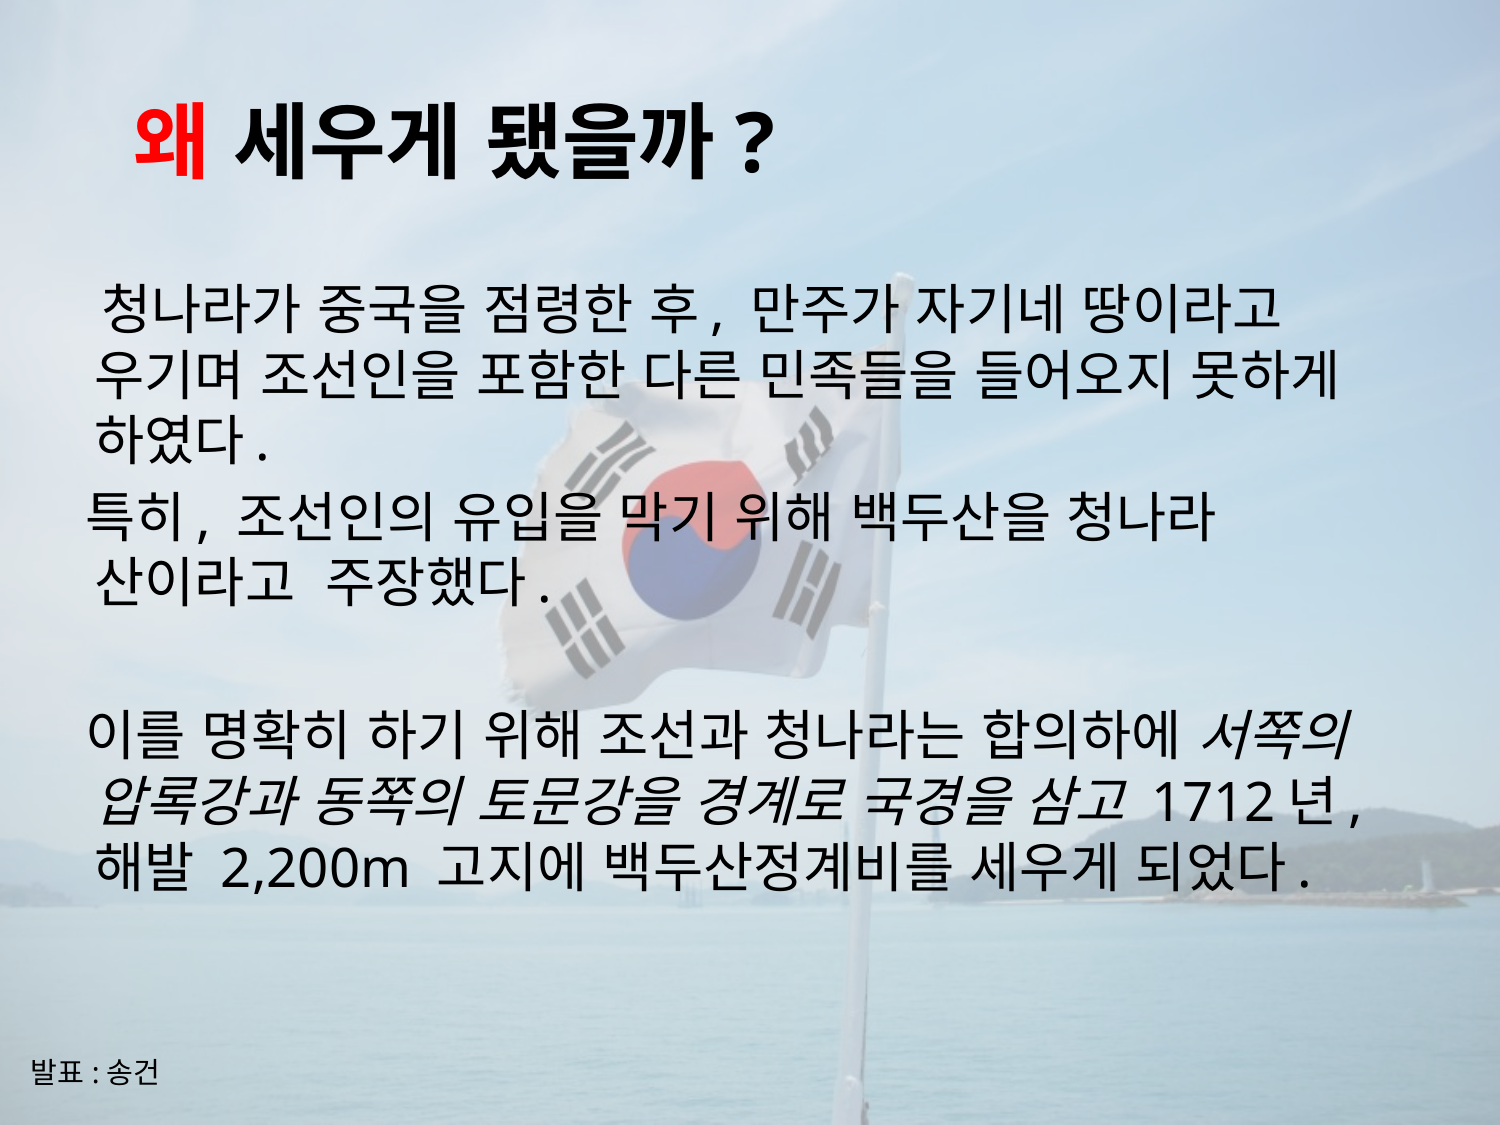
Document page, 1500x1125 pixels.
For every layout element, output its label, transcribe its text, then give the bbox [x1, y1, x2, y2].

text_box 발표:송건 [16, 1046, 176, 1097]
title 왜 세우게 됐을까? [75, 45, 1425, 233]
list 청나라가 중국을 점령한 후, 만주가 자기네 땅이라고 우기며 조선인을 포함한 다른 민족들을 들어오지 못하게 하였다. 특히, 조선인의 유입을 막기 위해 백두산을 청나라 산이라고 주장했다. 이를 명확히 하기 위해 조선과 청나라는 합의하에 서쪽의 압록강과 동쪽의 토문강을 경계로 국경을 삼고 1712년, 해발 2,200m 고지에 백두산정계비를 세우게 되었다. [29, 267, 1380, 1010]
